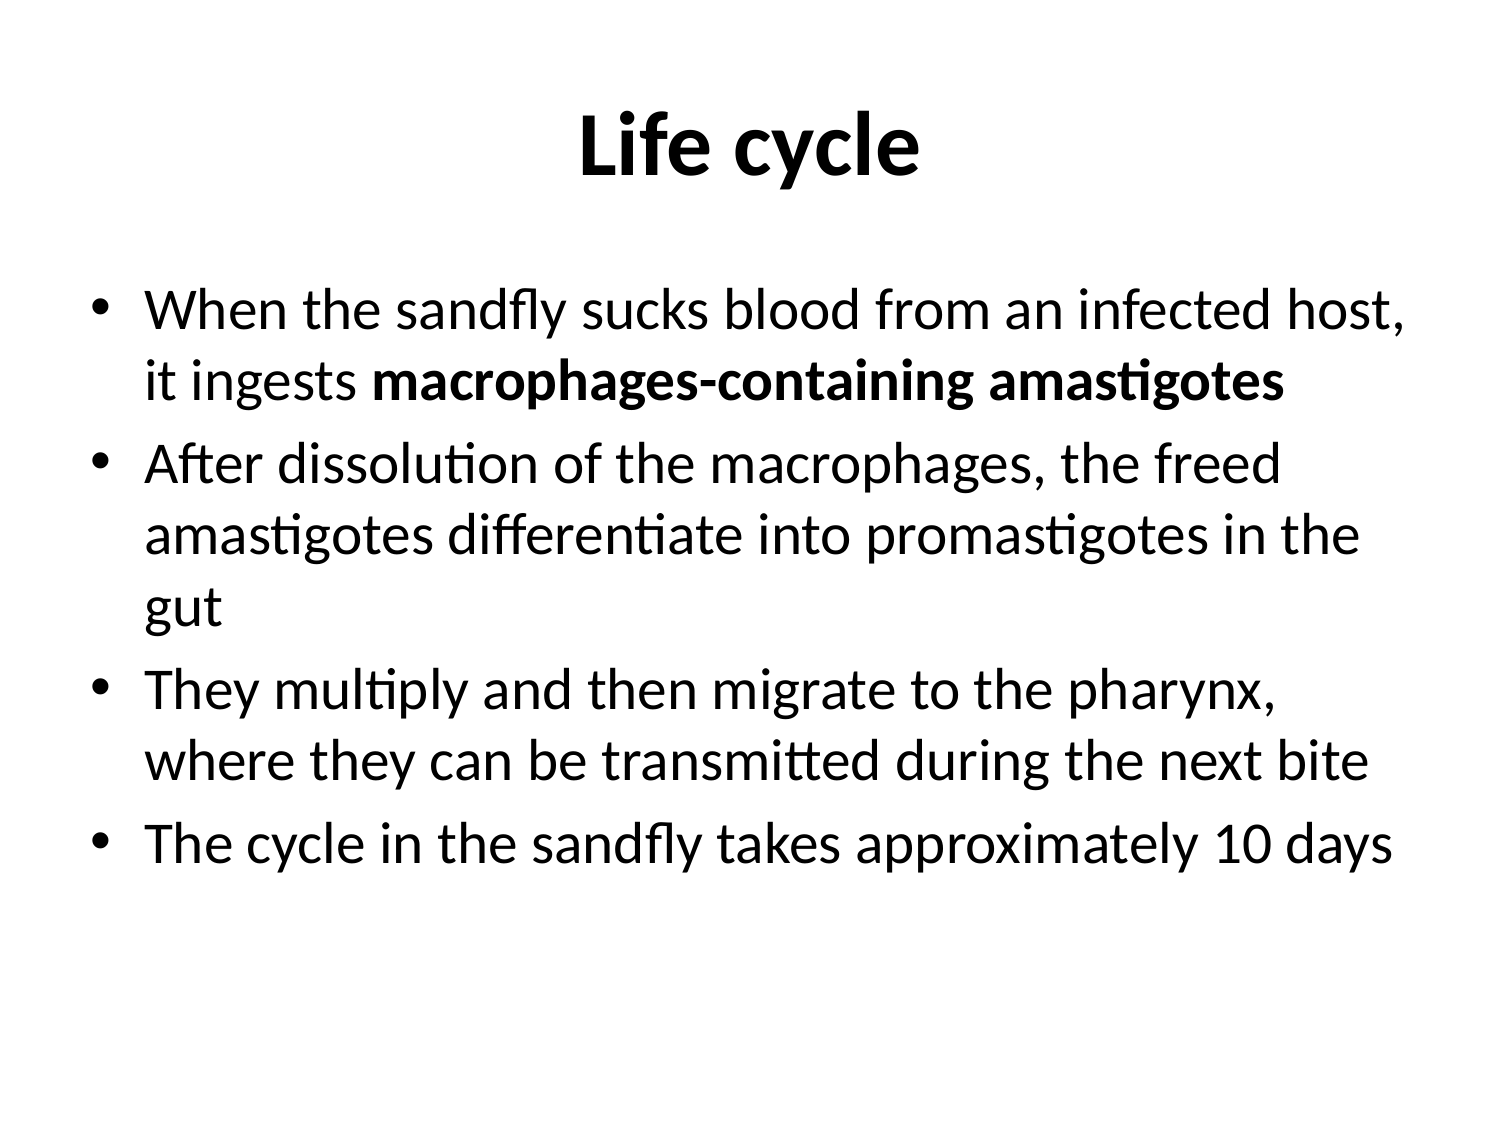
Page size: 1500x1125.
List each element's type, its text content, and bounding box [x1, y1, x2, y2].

list When the sandfly sucks blood from an infected host, it ingests macrophages-containing amastigotes After dissolution of the macrophages, the freed amastigotes differentiate into promastigotes in the gut They multiply and then migrate to the pharynx, where they can be transmitted during the next bite The cycle in the sandfly takes approximately 10 days [75, 262, 1425, 1075]
title Life cycle [75, 45, 1425, 233]
